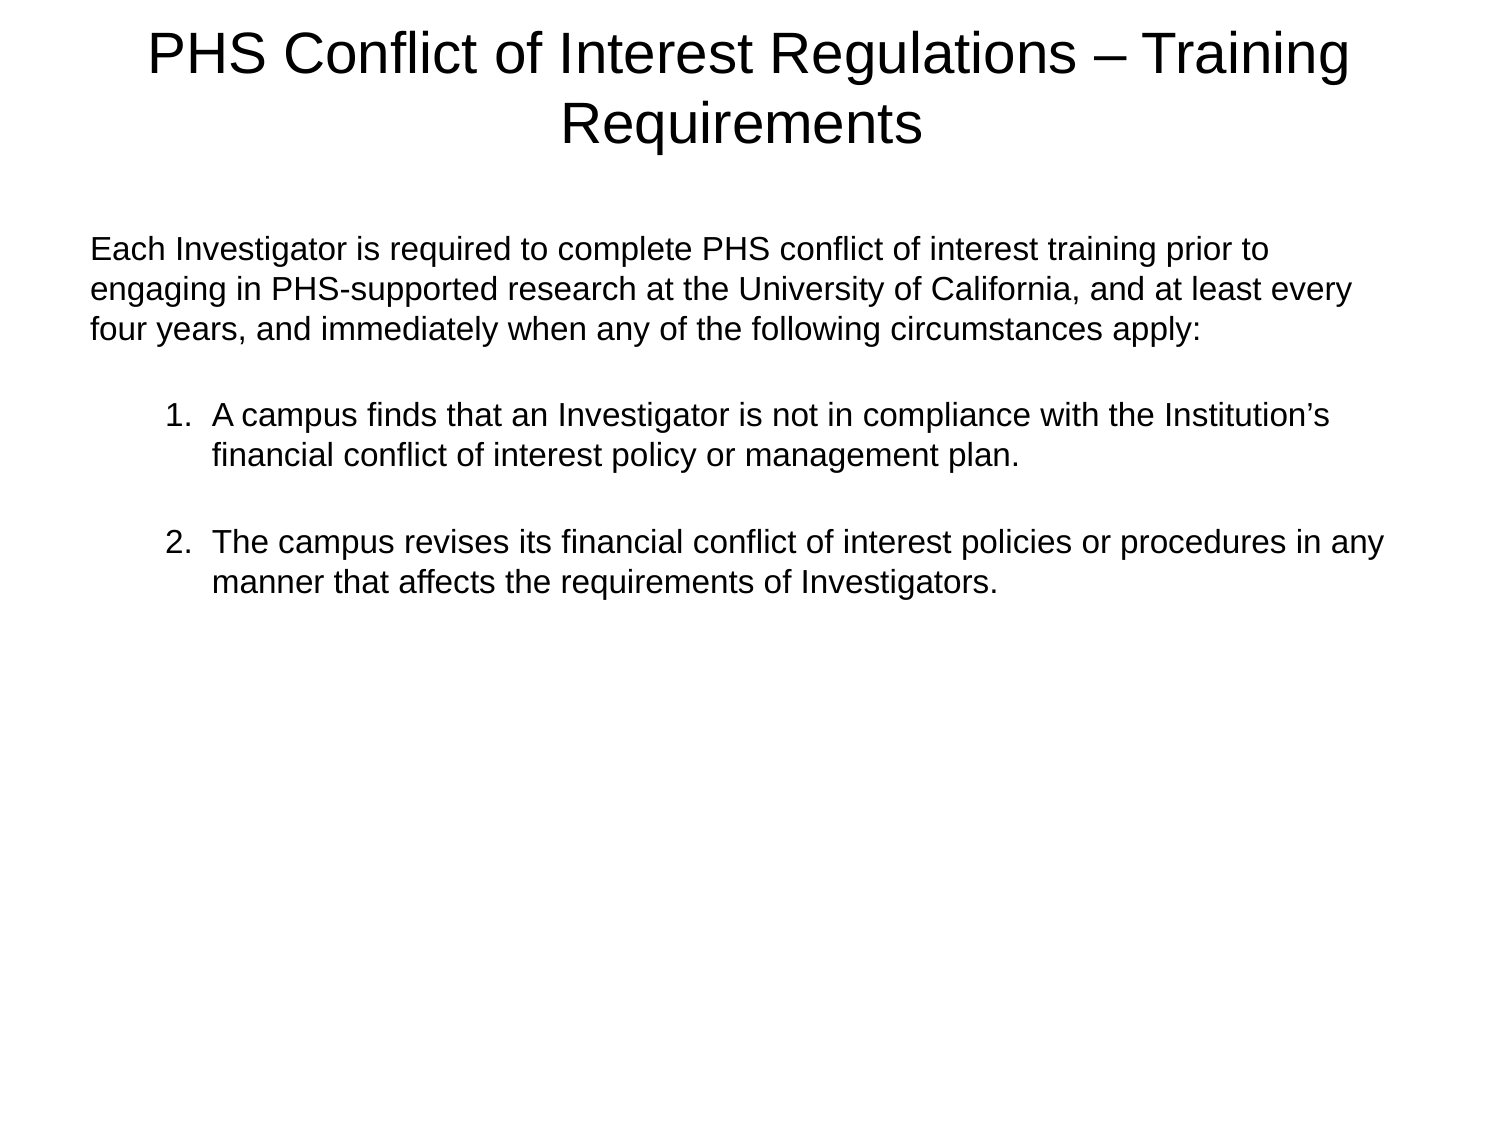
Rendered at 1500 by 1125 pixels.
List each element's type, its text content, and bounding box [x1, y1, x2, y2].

list Each Investigator is required to complete PHS conflict of interest training prior to engaging in PHS-supported research at the University of California, and at least every four years, and immediately when any of the following circumstances apply: A campus finds that an Investigator is not in compliance with the Institution’s financial conflict of interest policy or management plan. The campus revises its financial conflict of interest policies or procedures in any manner that affects the requirements of Investigators. [75, 220, 1425, 1063]
title PHS Conflict of Interest Regulations – Training Requirements [0, 45, 1500, 125]
